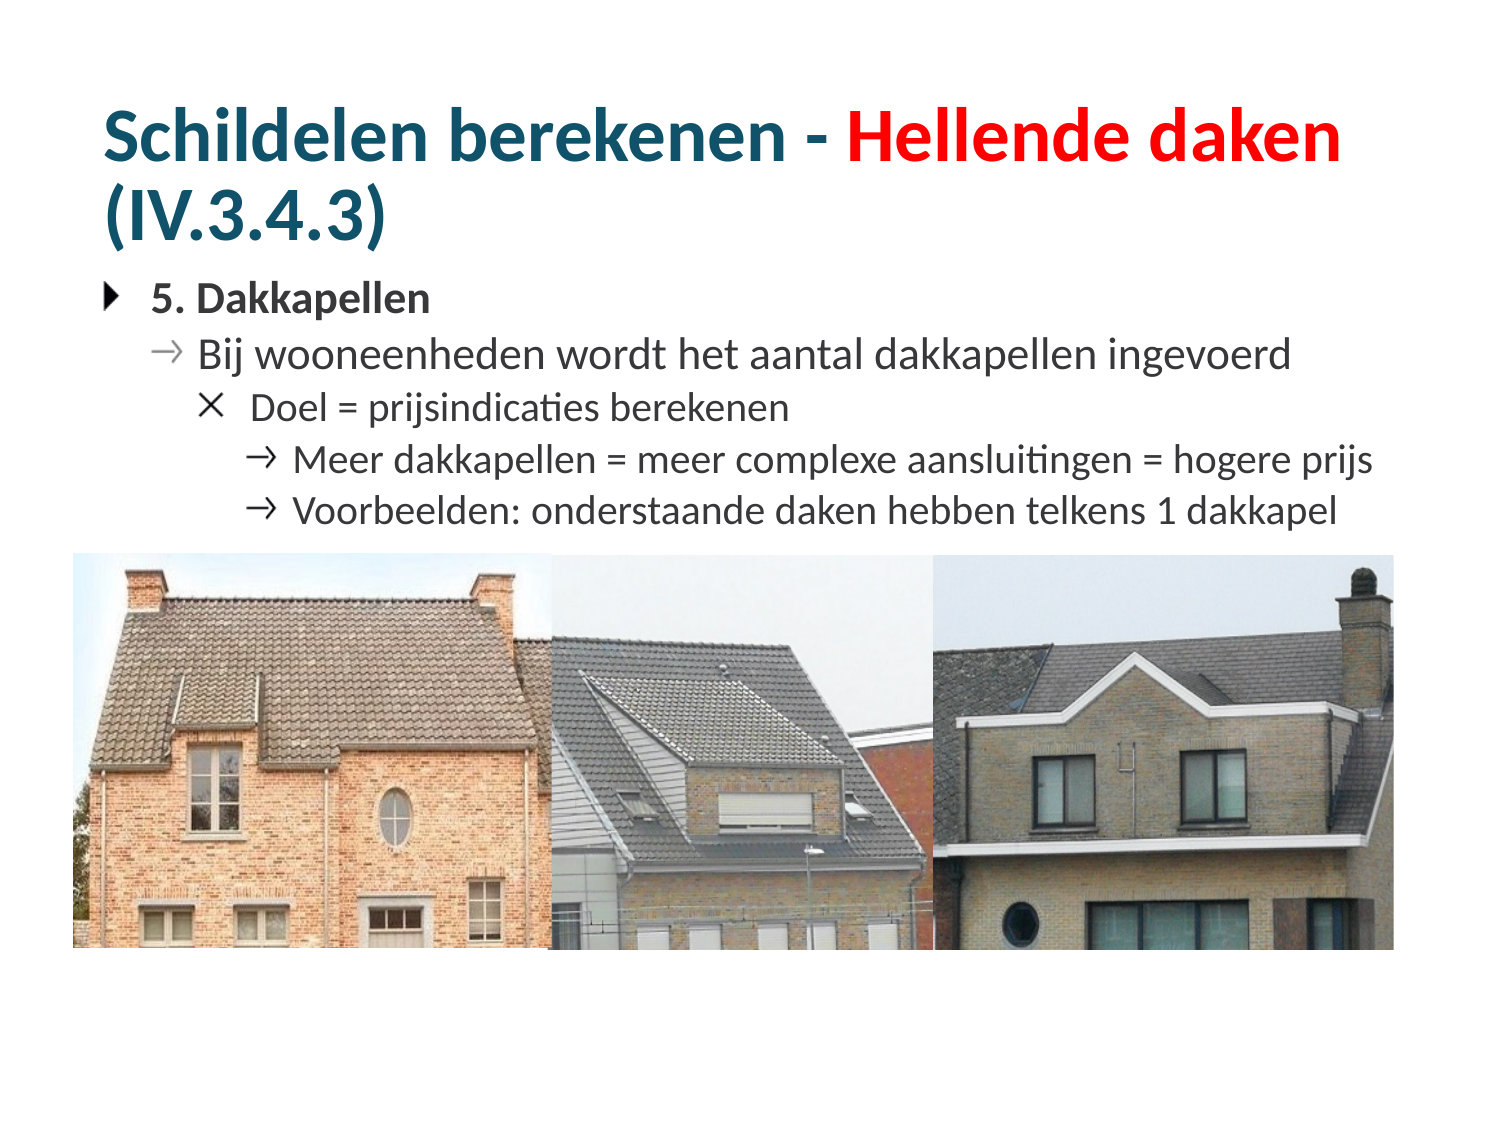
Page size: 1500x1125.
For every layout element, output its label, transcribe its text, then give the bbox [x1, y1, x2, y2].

picture [150, 340, 195, 364]
title Schildelen berekenen - Hellende daken (IV.3.4.3) [88, 90, 1459, 268]
picture [245, 446, 288, 469]
picture [197, 392, 251, 419]
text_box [72, 553, 1394, 950]
list 5. Dakkapellen Bij wooneenheden wordt het aantal dakkapellen ingevoerd Doel = prijsindicaties berekenen Meer dakkapellen = meer complexe aansluitingen = hogere prijs Voorbeelden: onderstaande daken hebben telkens 1 dakkapel Zie EPC-pedia voor meer voorbeelden [88, 268, 1459, 1083]
picture [103, 281, 145, 311]
picture [245, 497, 288, 520]
